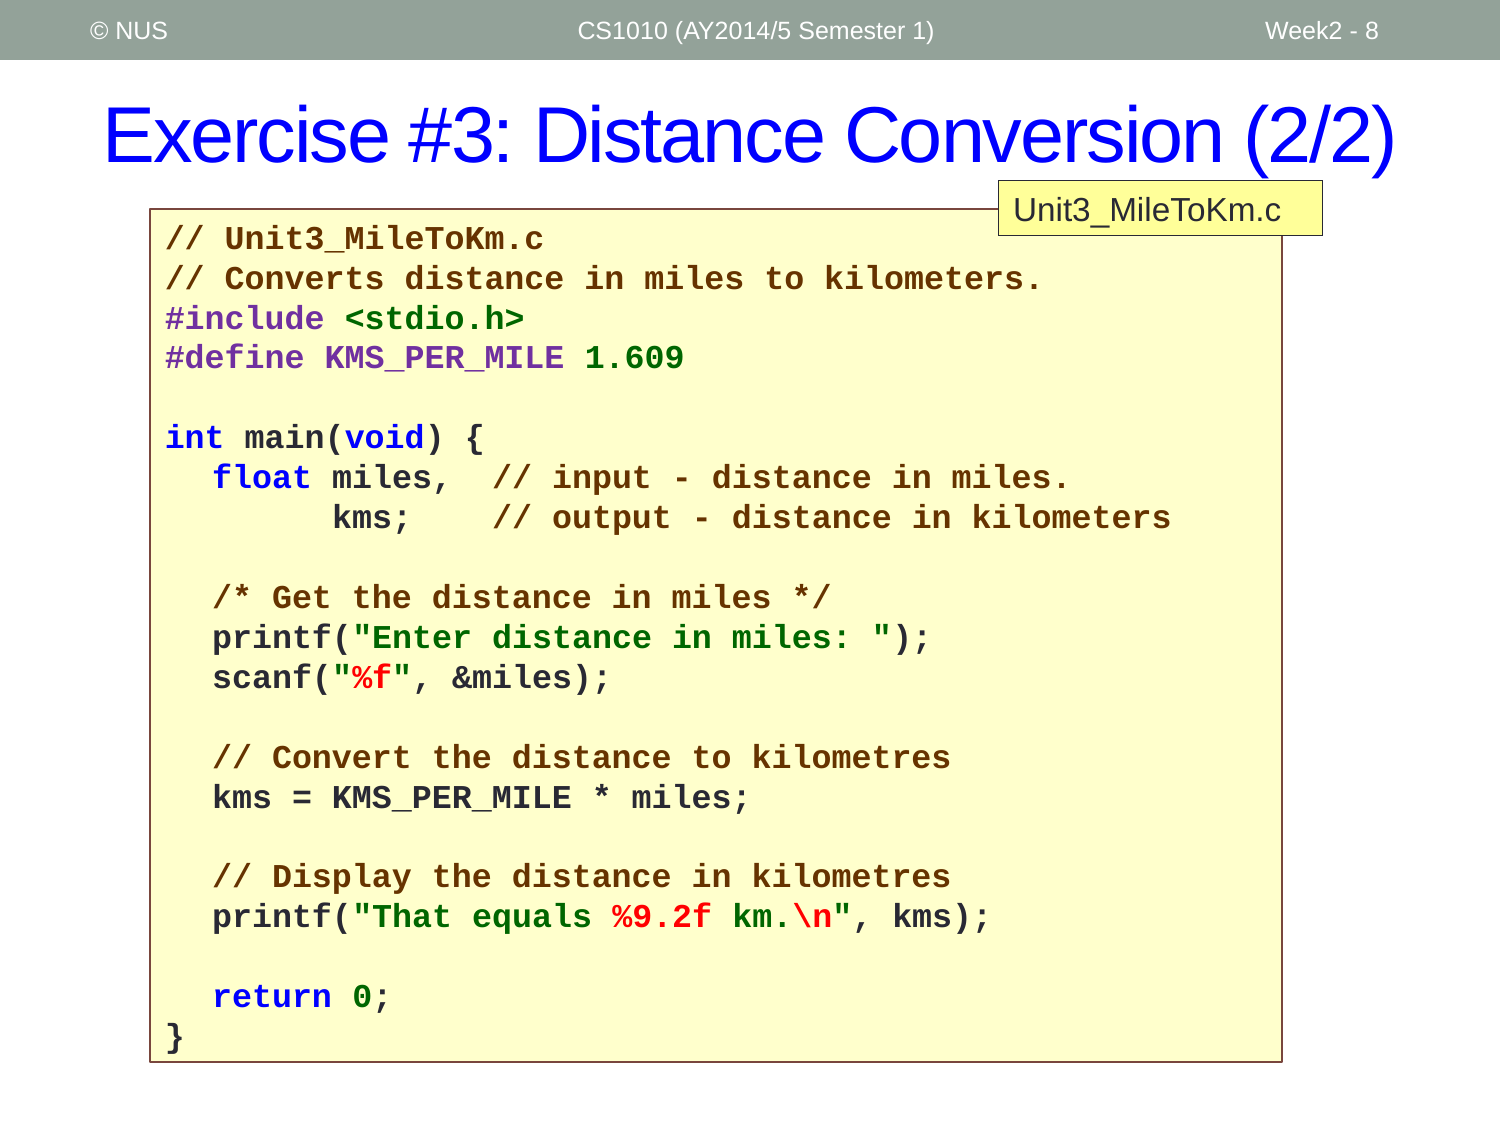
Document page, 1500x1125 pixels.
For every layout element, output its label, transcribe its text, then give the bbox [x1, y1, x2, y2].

slide_number Week2 - 8 [1250, 3, 1425, 57]
text_box // Unit3_MileToKm.c // Converts distance in miles to kilometers. #include <stdio.h> #define KMS_PER_MILE 1.609 int main(void) { float miles, // input - distance in miles. kms; // output - distance in kilometers /* Get the distance in miles */ printf("Enter distance in miles: "); scanf("%f", &miles); // Convert the distance to kilometres kms = KMS_PER_MILE * miles; // Display the distance in kilometres printf("That equals %9.2f km.\n", kms); return 0; } [150, 208, 1282, 1062]
footer CS1010 (AY2014/5 Semester 1) [562, 3, 1238, 57]
text_box Unit3_MileToKm.c [998, 180, 1323, 236]
title Exercise #3: Distance Conversion (2/2) [87, 75, 1425, 188]
slide_number © NUS [75, 3, 550, 57]
